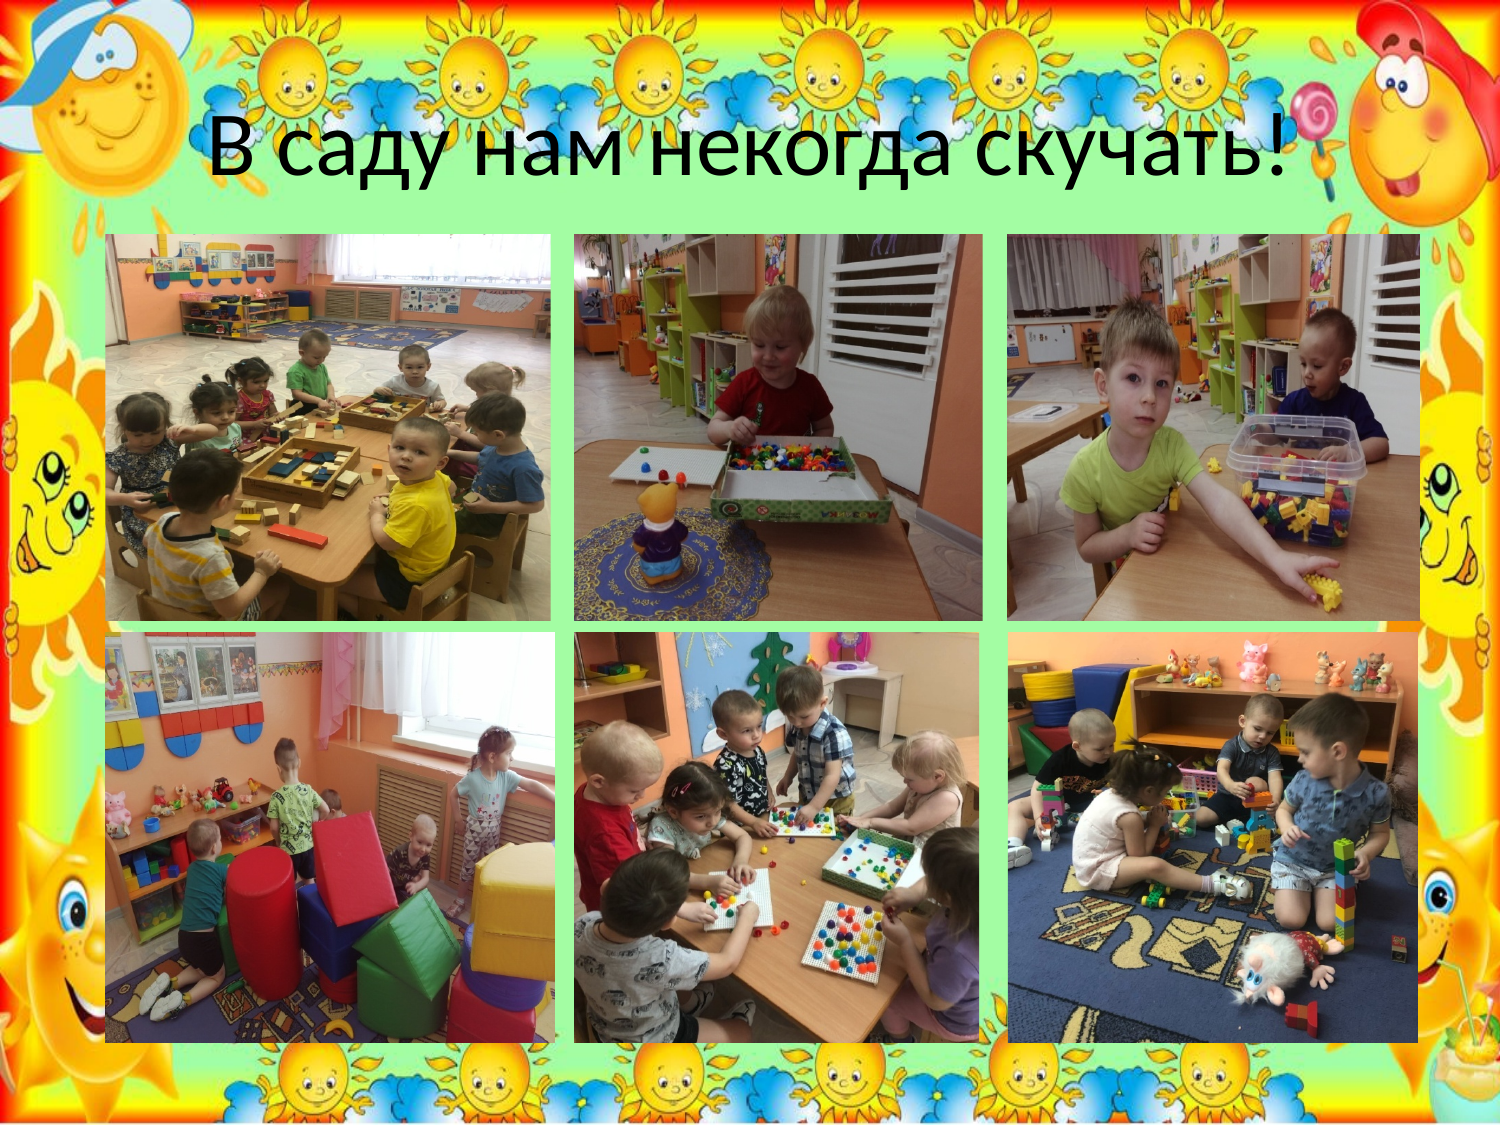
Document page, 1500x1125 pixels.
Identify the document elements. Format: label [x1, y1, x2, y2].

picture [573, 632, 980, 1044]
picture [105, 234, 552, 622]
picture [1007, 234, 1420, 622]
picture [105, 632, 555, 1044]
list [0, 0, 1500, 1125]
picture [573, 234, 984, 622]
picture [1007, 632, 1419, 1044]
